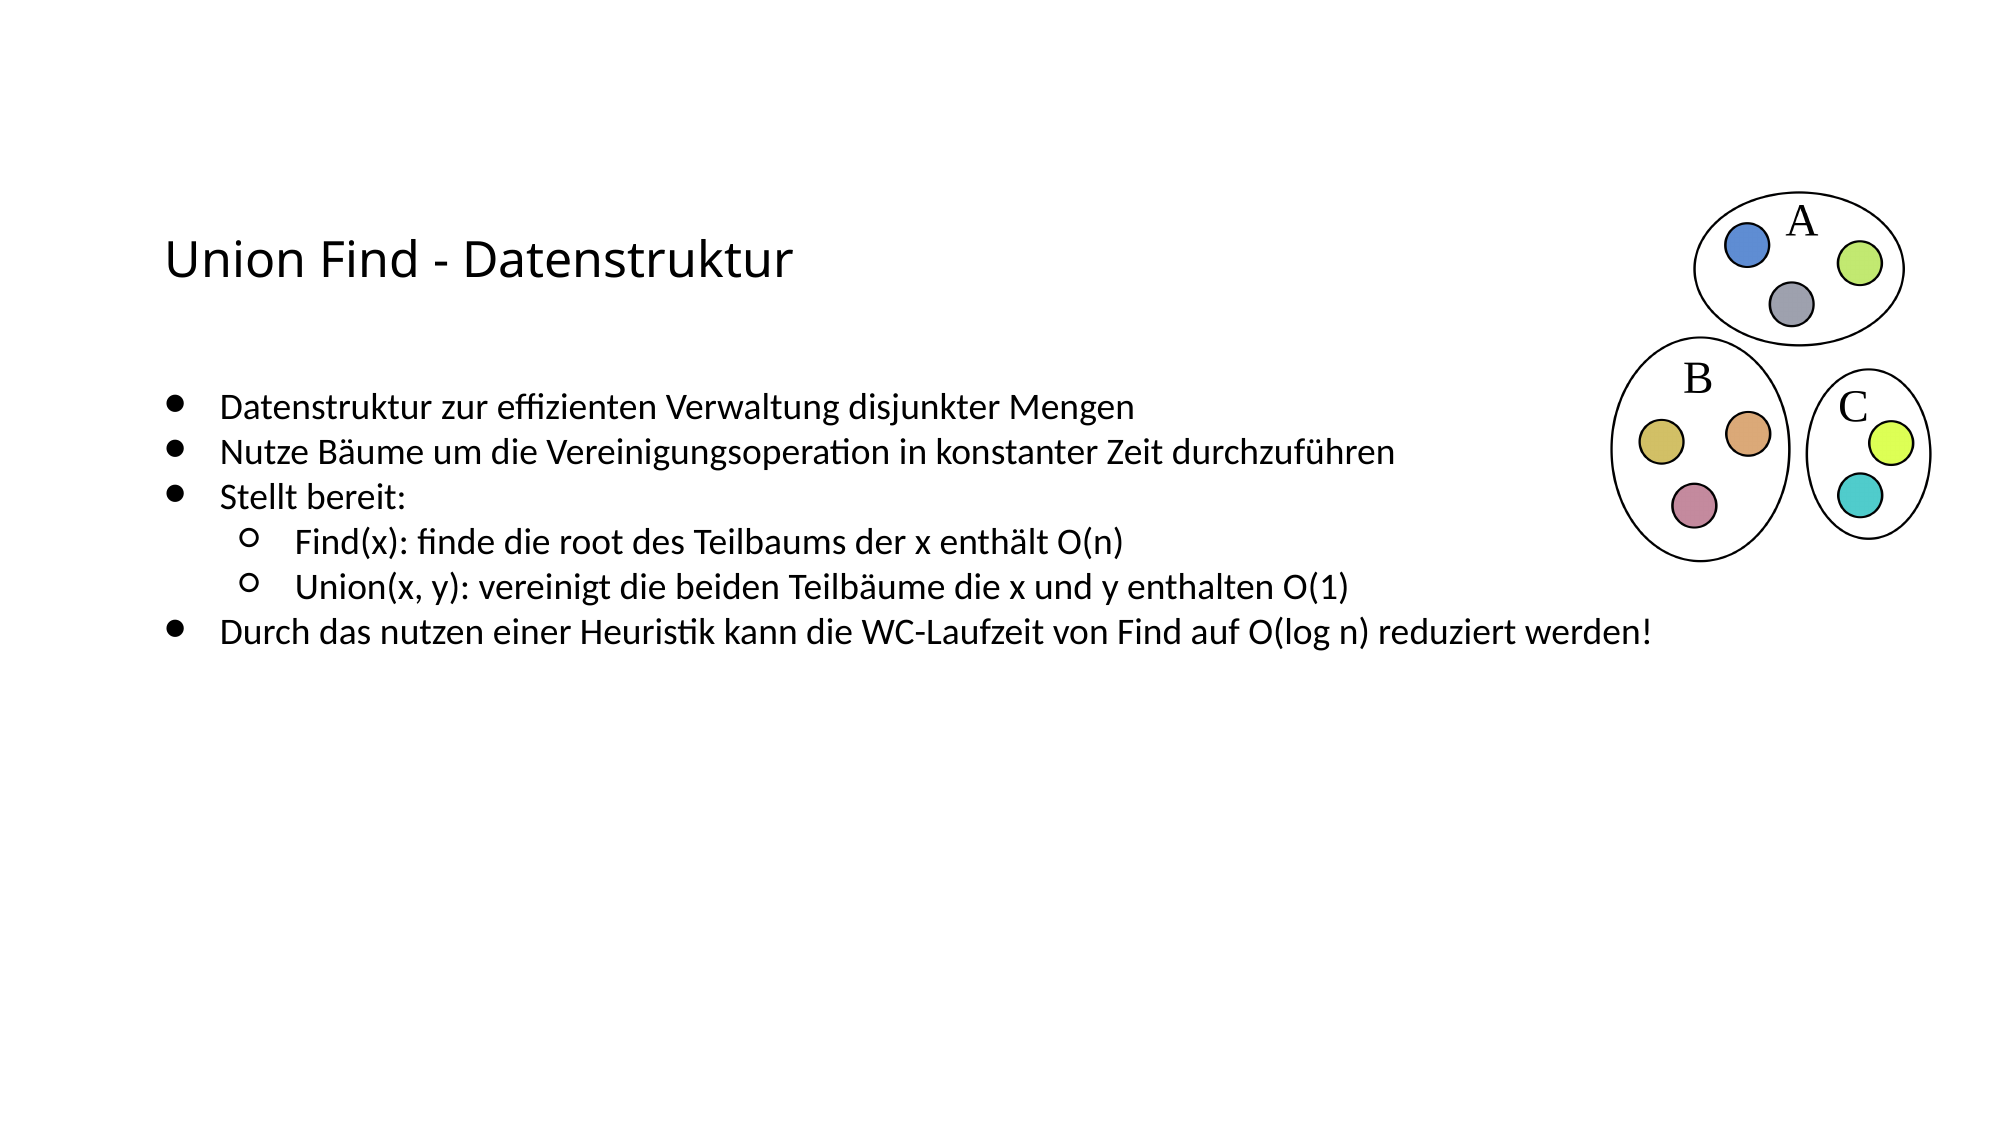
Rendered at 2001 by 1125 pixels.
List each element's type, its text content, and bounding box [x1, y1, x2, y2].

text_box Union Find - Datenstruktur [149, 220, 1596, 296]
text_box Datenstruktur zur effizienten Verwaltung disjunkter Mengen Nutze Bäume um die Vereinigungsoperation in konstanter Zeit durchzuführen Stellt bereit: Find(x): finde die root des Teilbaums der x enthält O(n) Union(x, y): vereinigt die beiden Teilbäume die x und y enthalten O(1) Durch das nutzen einer Heuristik kann die WC-Laufzeit von Find auf O(log n) reduziert werden! [129, 374, 1880, 937]
picture [1601, 182, 1940, 572]
